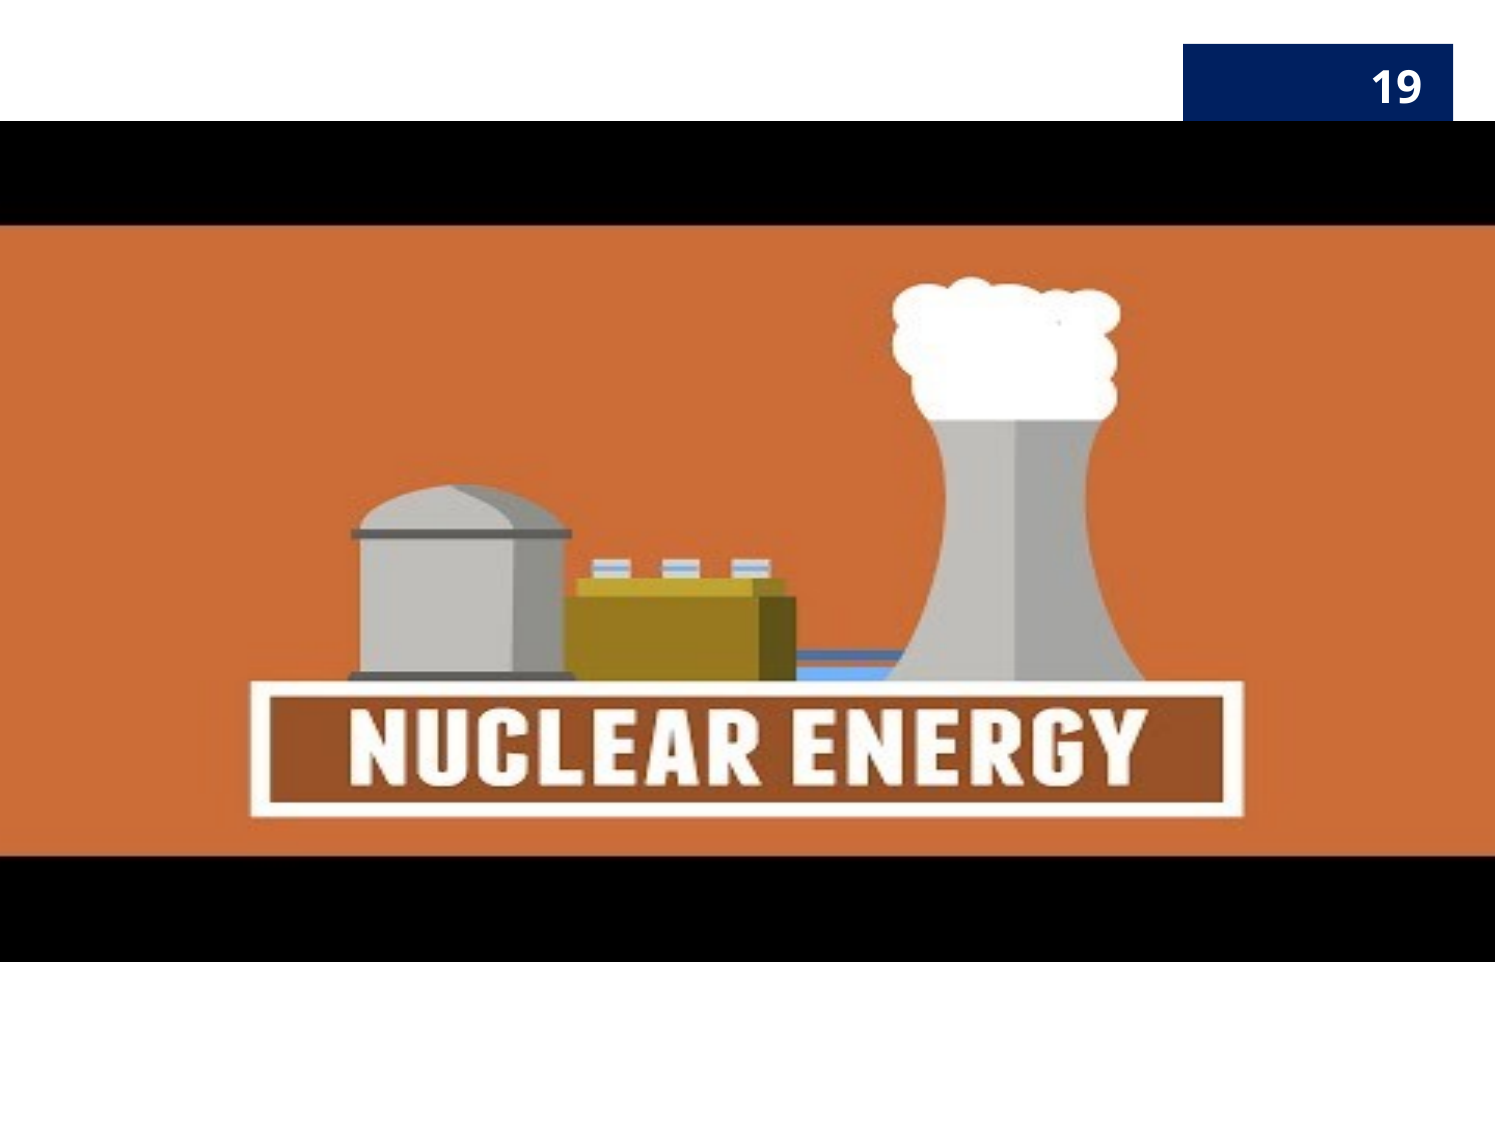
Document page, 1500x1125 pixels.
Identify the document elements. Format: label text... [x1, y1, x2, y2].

slide_number 19 [1354, 59, 1438, 119]
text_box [0, 120, 1497, 964]
